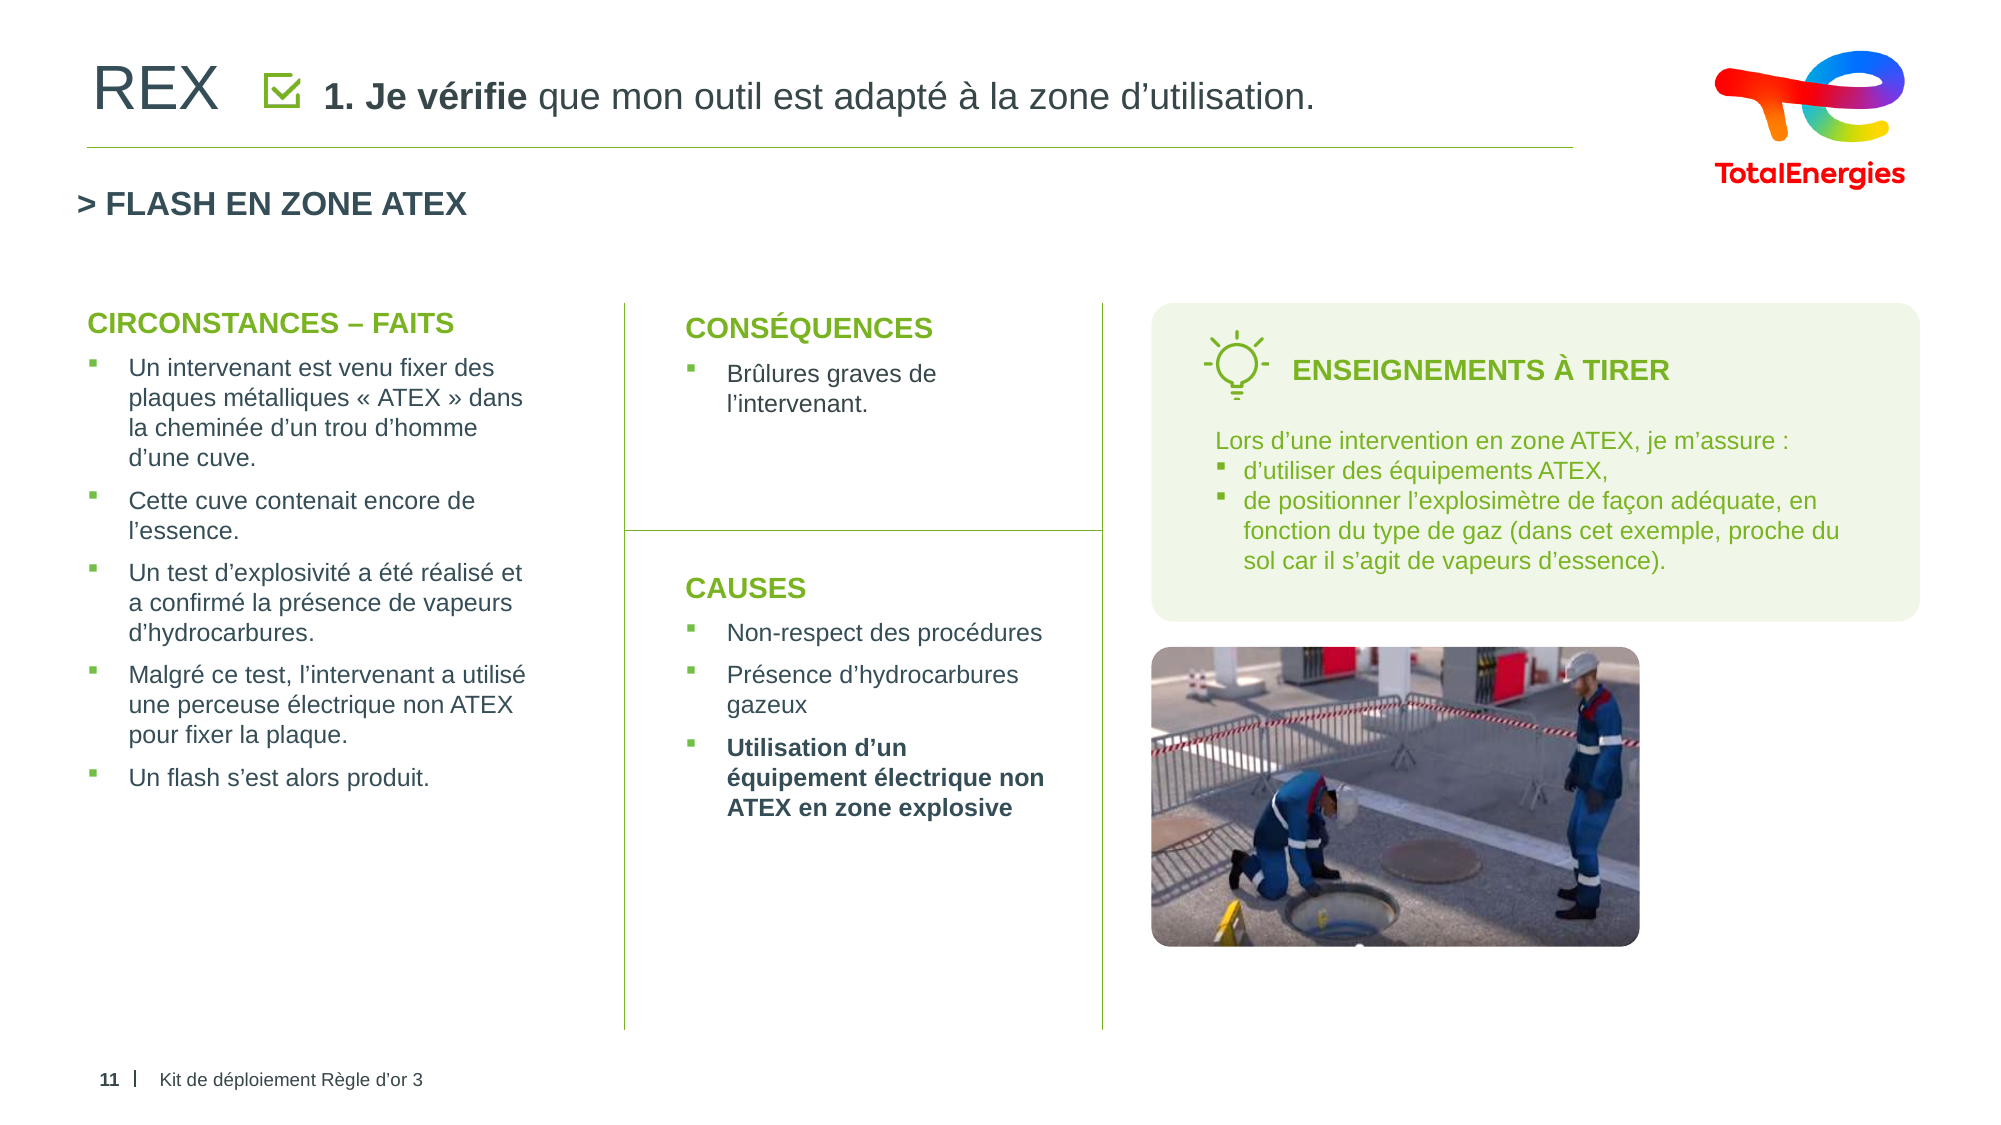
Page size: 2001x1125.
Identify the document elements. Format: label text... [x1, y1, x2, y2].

text_box CIRCONSTANCES – FAITS Un intervenant est venu fixer des plaques métalliques « ATEX » dans la cheminée d’un trou d’homme d’une cuve. Cette cuve contenait encore de l’essence. Un test d’explosivité a été réalisé et a confirmé la présence de vapeurs d’hydrocarbures. Malgré ce test, l’intervenant a utilisé une perceuse électrique non ATEX pour fixer la plaque. Un flash s’est alors produit. [87, 286, 578, 792]
footer Kit de déploiement Règle d’or 3 [144, 1058, 736, 1100]
picture [1203, 330, 1269, 400]
picture [1688, 24, 1931, 216]
text_box 1. Je vérifie que mon outil est adapté à la zone d’utilisation. [308, 64, 1549, 144]
slide_number 11 [40, 1058, 135, 1100]
picture [1151, 646, 1640, 947]
text_box [1150, 301, 1922, 623]
text_box > FLASH EN ZONE ATEX [77, 182, 1418, 216]
title REX [77, 39, 1672, 138]
text_box CONSÉQUENCES Brûlures graves de l’intervenant. [685, 292, 1013, 460]
text_box Lors d’une intervention en zone ATEX, je m’assure : d’utiliser des équipements ATEX, de positionner l’explosimètre de façon adéquate, en fonction du type de gaz (dans cet exemple, proche du sol car il s’agit de vapeurs d’essence). [1215, 424, 1873, 605]
picture [263, 73, 301, 108]
text_box CAUSES Non-respect des procédures Présence d’hydrocarbures gazeux Utilisation d’un équipement électrique non ATEX en zone explosive [685, 551, 1048, 864]
text_box ENSEIGNEMENTS À TIRER [1277, 343, 1745, 405]
